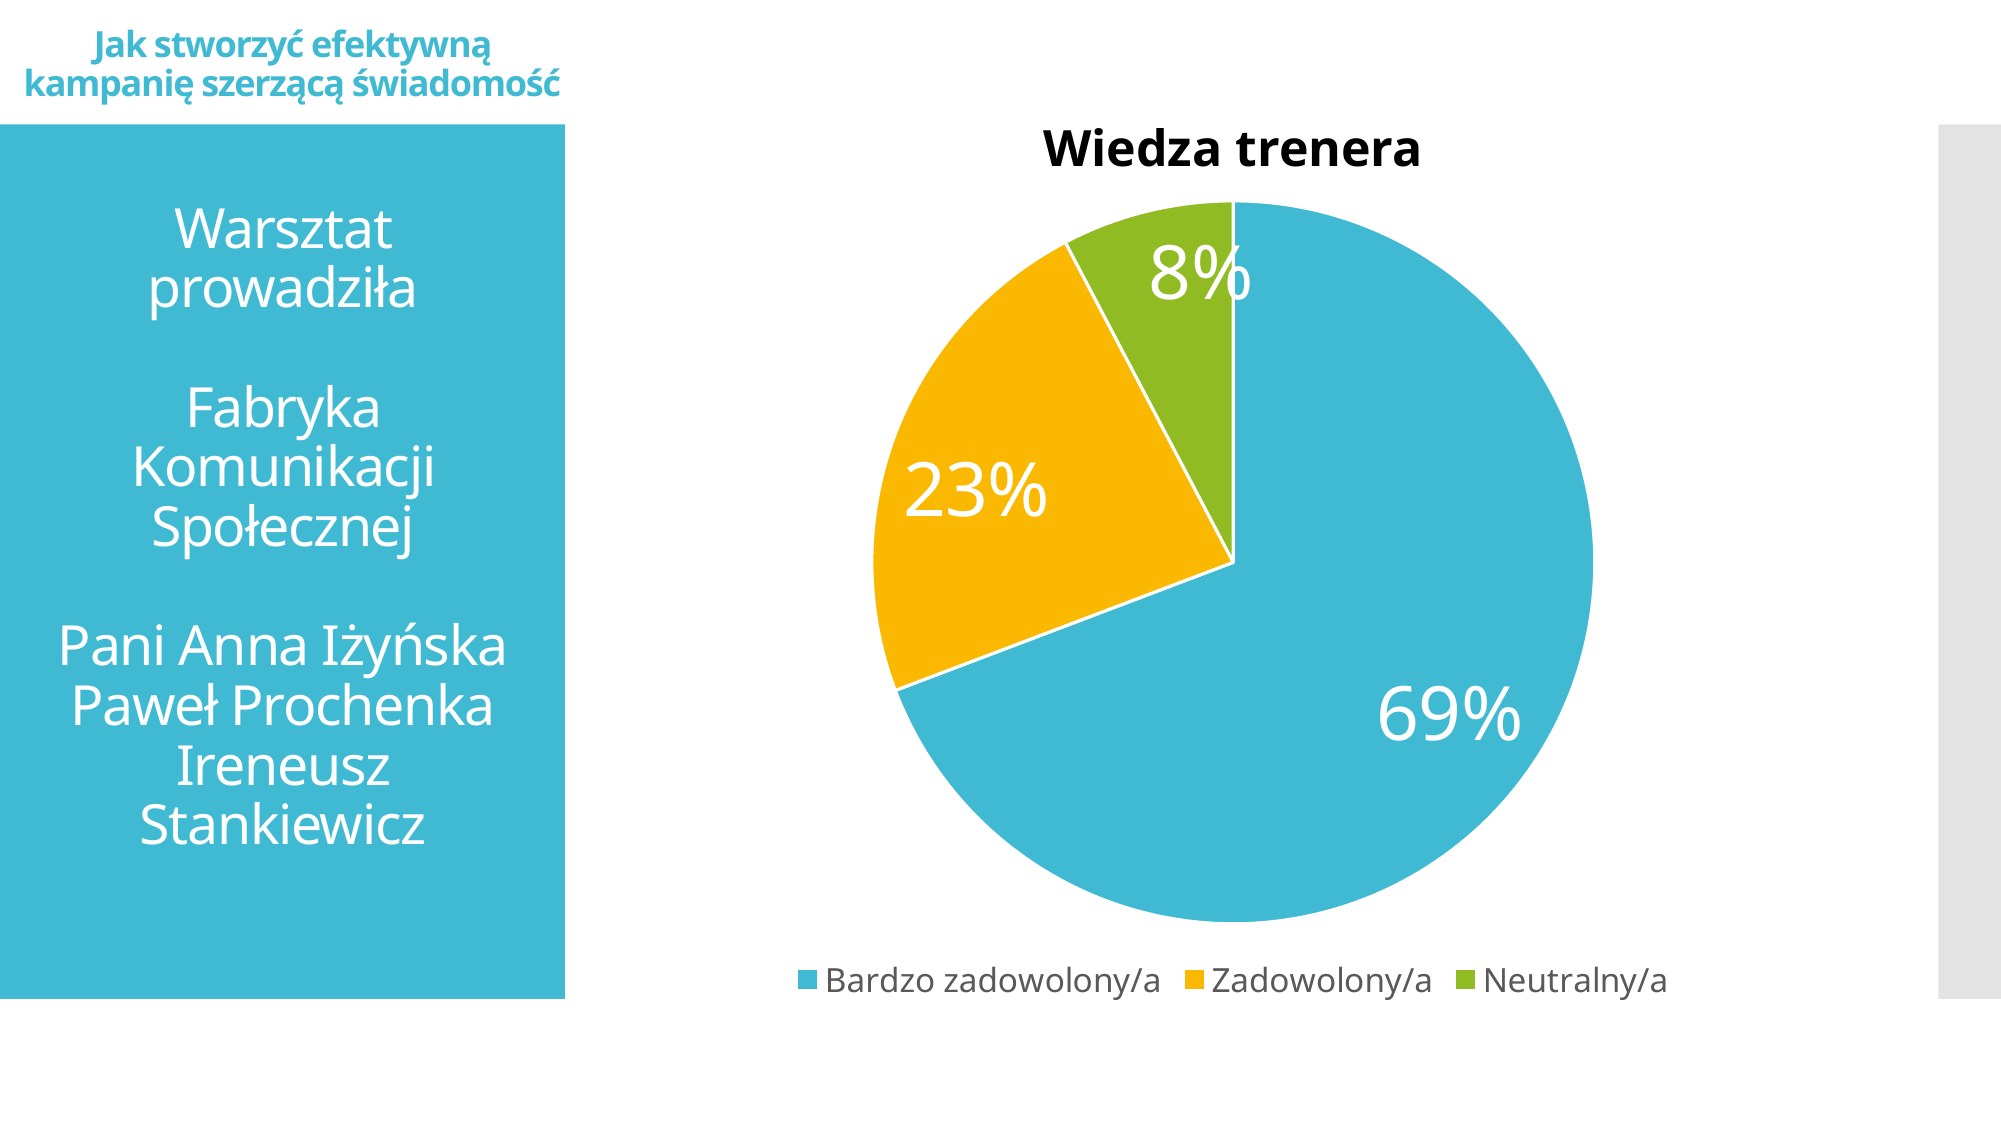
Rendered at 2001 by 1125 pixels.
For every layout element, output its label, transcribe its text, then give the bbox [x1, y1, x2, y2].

text_box Jak stworzyć efektywną kampanię szerzącą świadomość [5, 0, 580, 131]
chart [631, 184, 1835, 1009]
text_box Wiedza trenera [1028, 108, 1438, 184]
title Warsztat prowadziła Fabryka Komunikacji Społecznej Pani Anna Iżyńska Paweł Prochenka Ireneusz Stankiewicz [41, 184, 525, 940]
